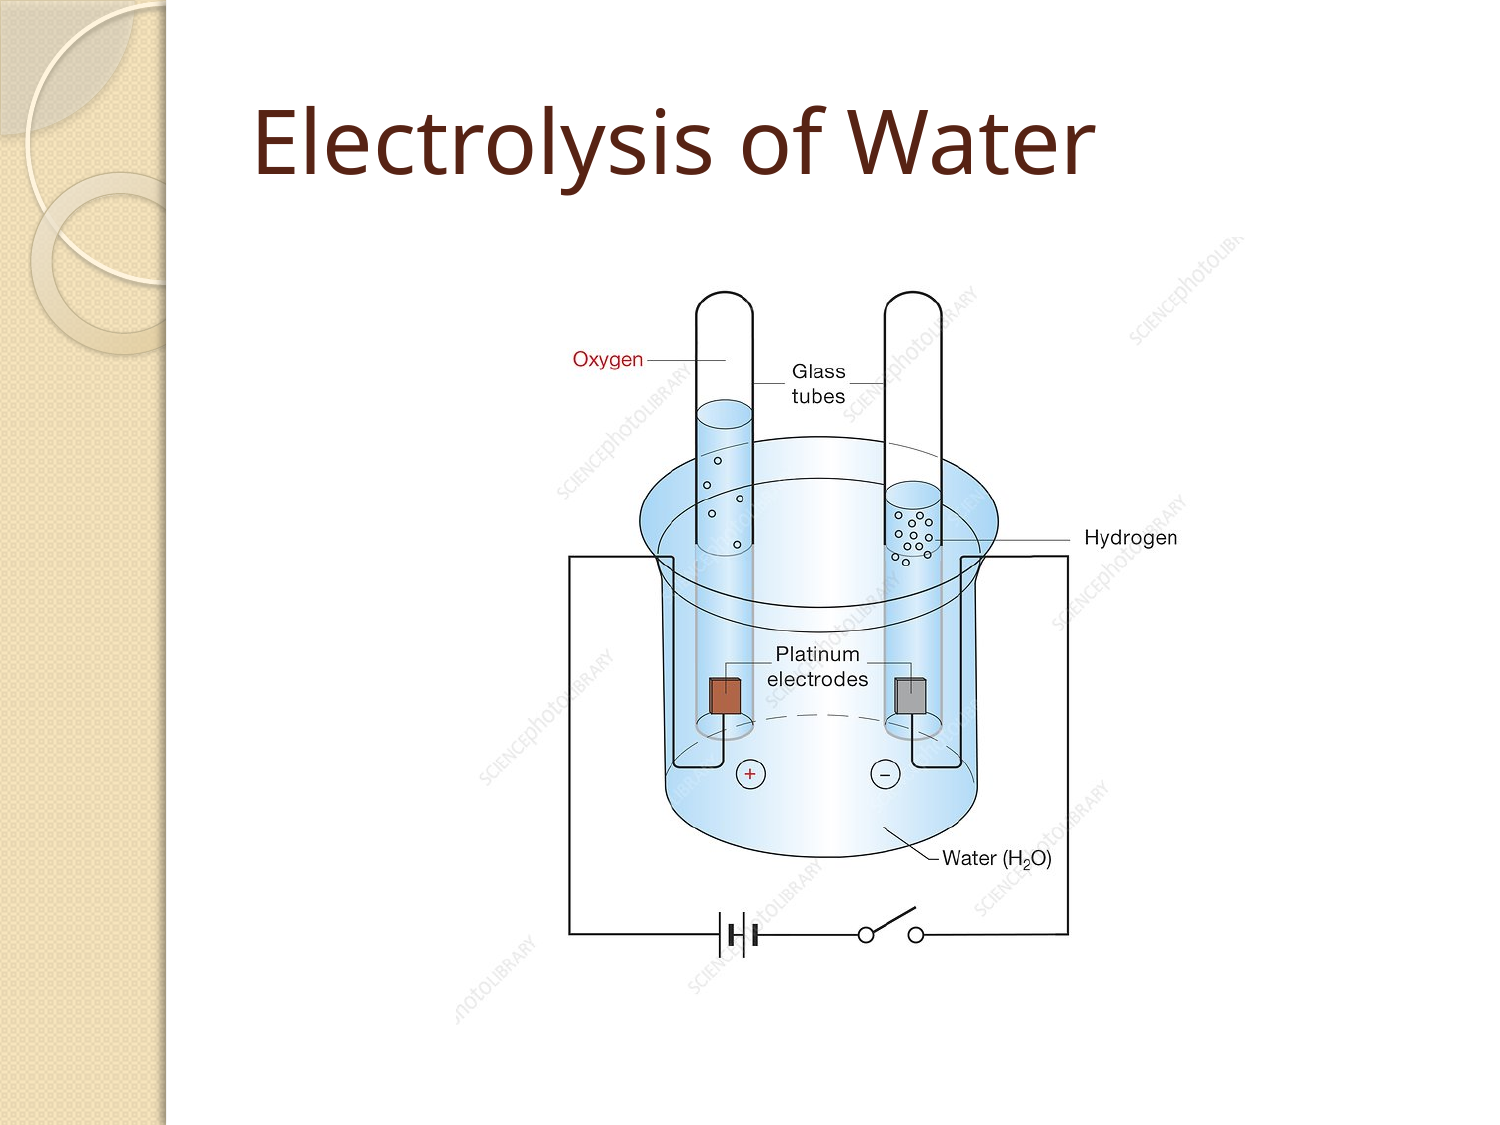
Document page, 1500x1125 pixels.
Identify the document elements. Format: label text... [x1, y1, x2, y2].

title Electrolysis of Water [235, 45, 1466, 233]
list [456, 237, 1245, 1026]
